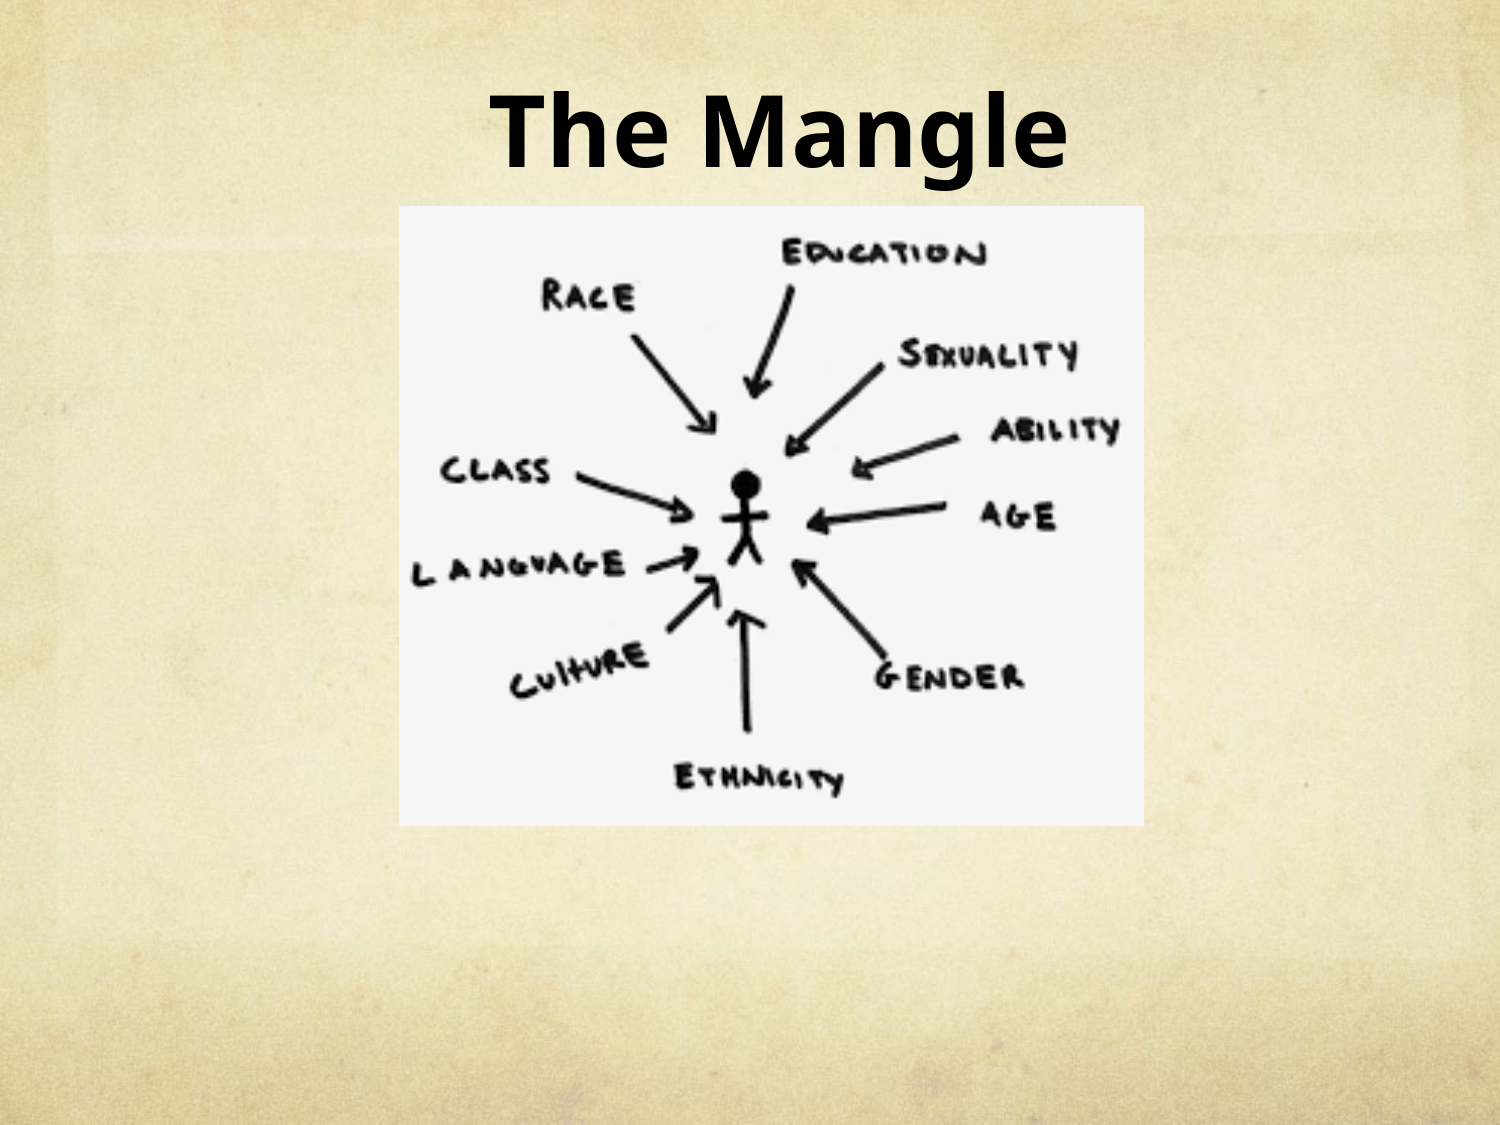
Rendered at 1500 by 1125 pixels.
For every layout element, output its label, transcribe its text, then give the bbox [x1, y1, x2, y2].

picture [0, 0, 1500, 1125]
text_box The Mangle [347, 60, 1213, 195]
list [399, 205, 1144, 827]
